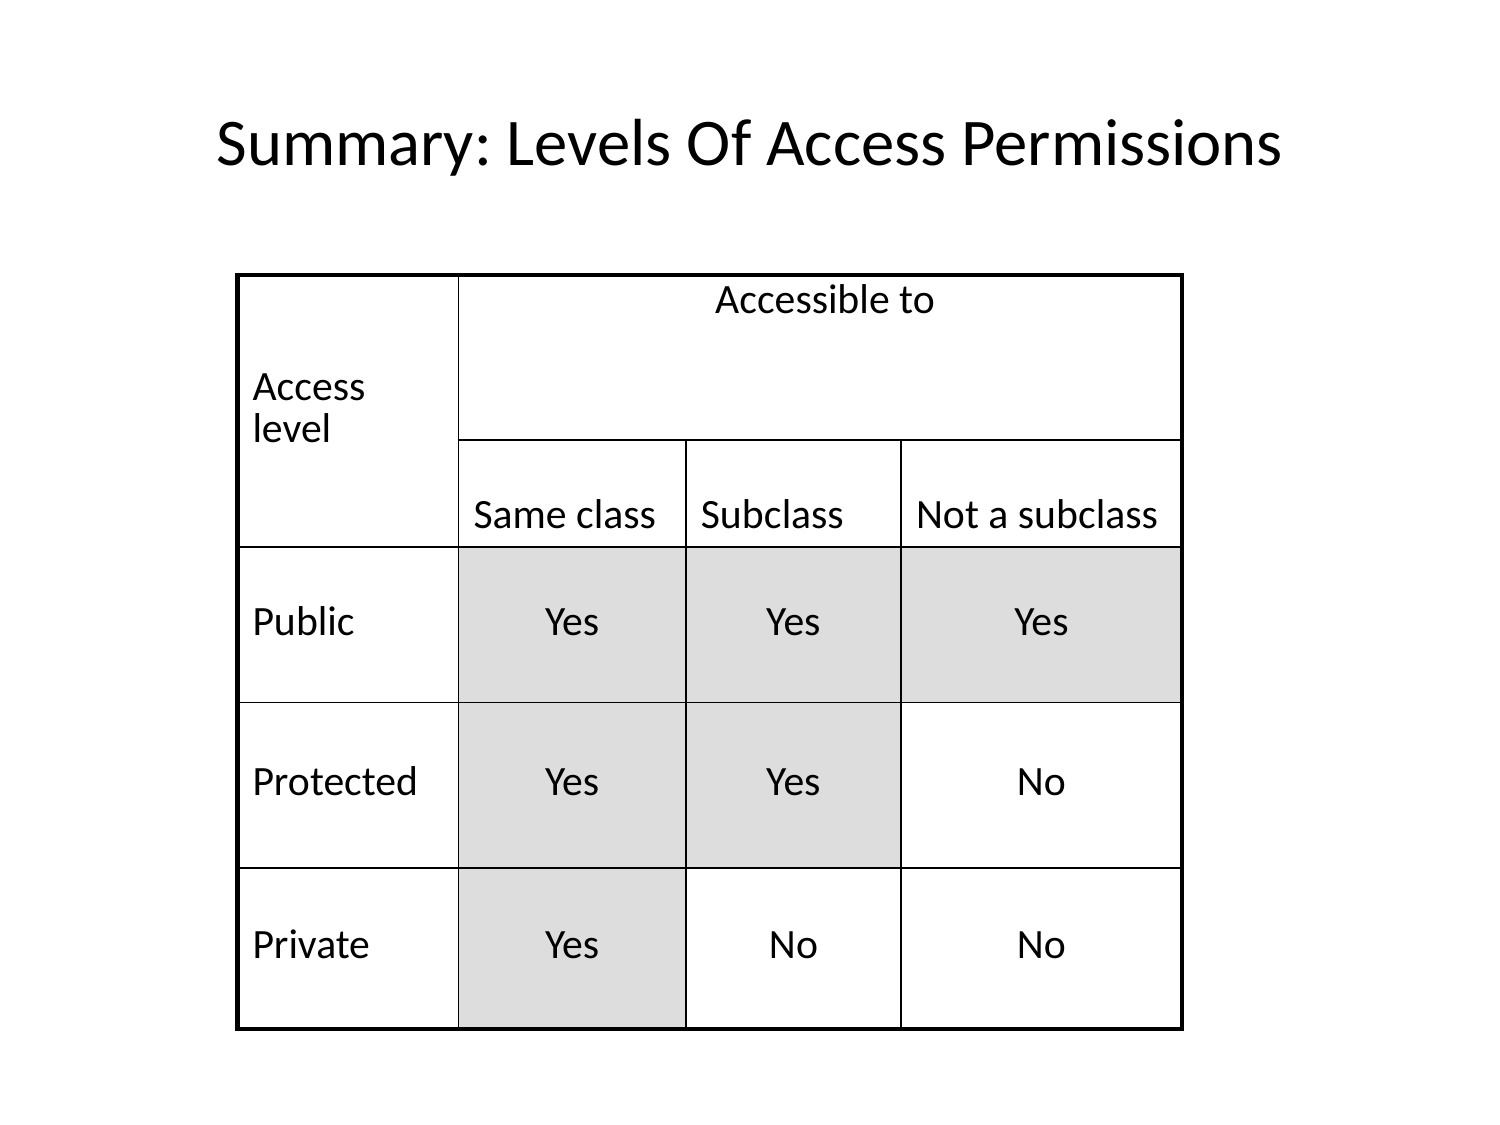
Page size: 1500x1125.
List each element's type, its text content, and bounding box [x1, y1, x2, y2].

table_cell Yes [687, 548, 900, 702]
table_cell Yes [459, 548, 685, 702]
table_cell Yes [459, 703, 685, 867]
table_cell Subclass [687, 441, 900, 546]
table_header Accessible to [459, 277, 1180, 439]
table_cell Private [240, 869, 458, 1027]
table_cell Not a subclass [902, 441, 1180, 546]
table_cell Yes [459, 869, 685, 1027]
table_cell No [902, 869, 1180, 1027]
table_cell Yes [687, 703, 900, 867]
table_cell No [902, 703, 1180, 867]
table_cell No [687, 869, 900, 1027]
table_header Access level [240, 277, 458, 546]
table_cell Protected [240, 703, 458, 867]
table_cell Same class [459, 441, 685, 546]
title Summary: Levels Of Access Permissions [75, 45, 1425, 233]
table_cell Public [240, 548, 458, 702]
table_cell Yes [902, 548, 1180, 702]
